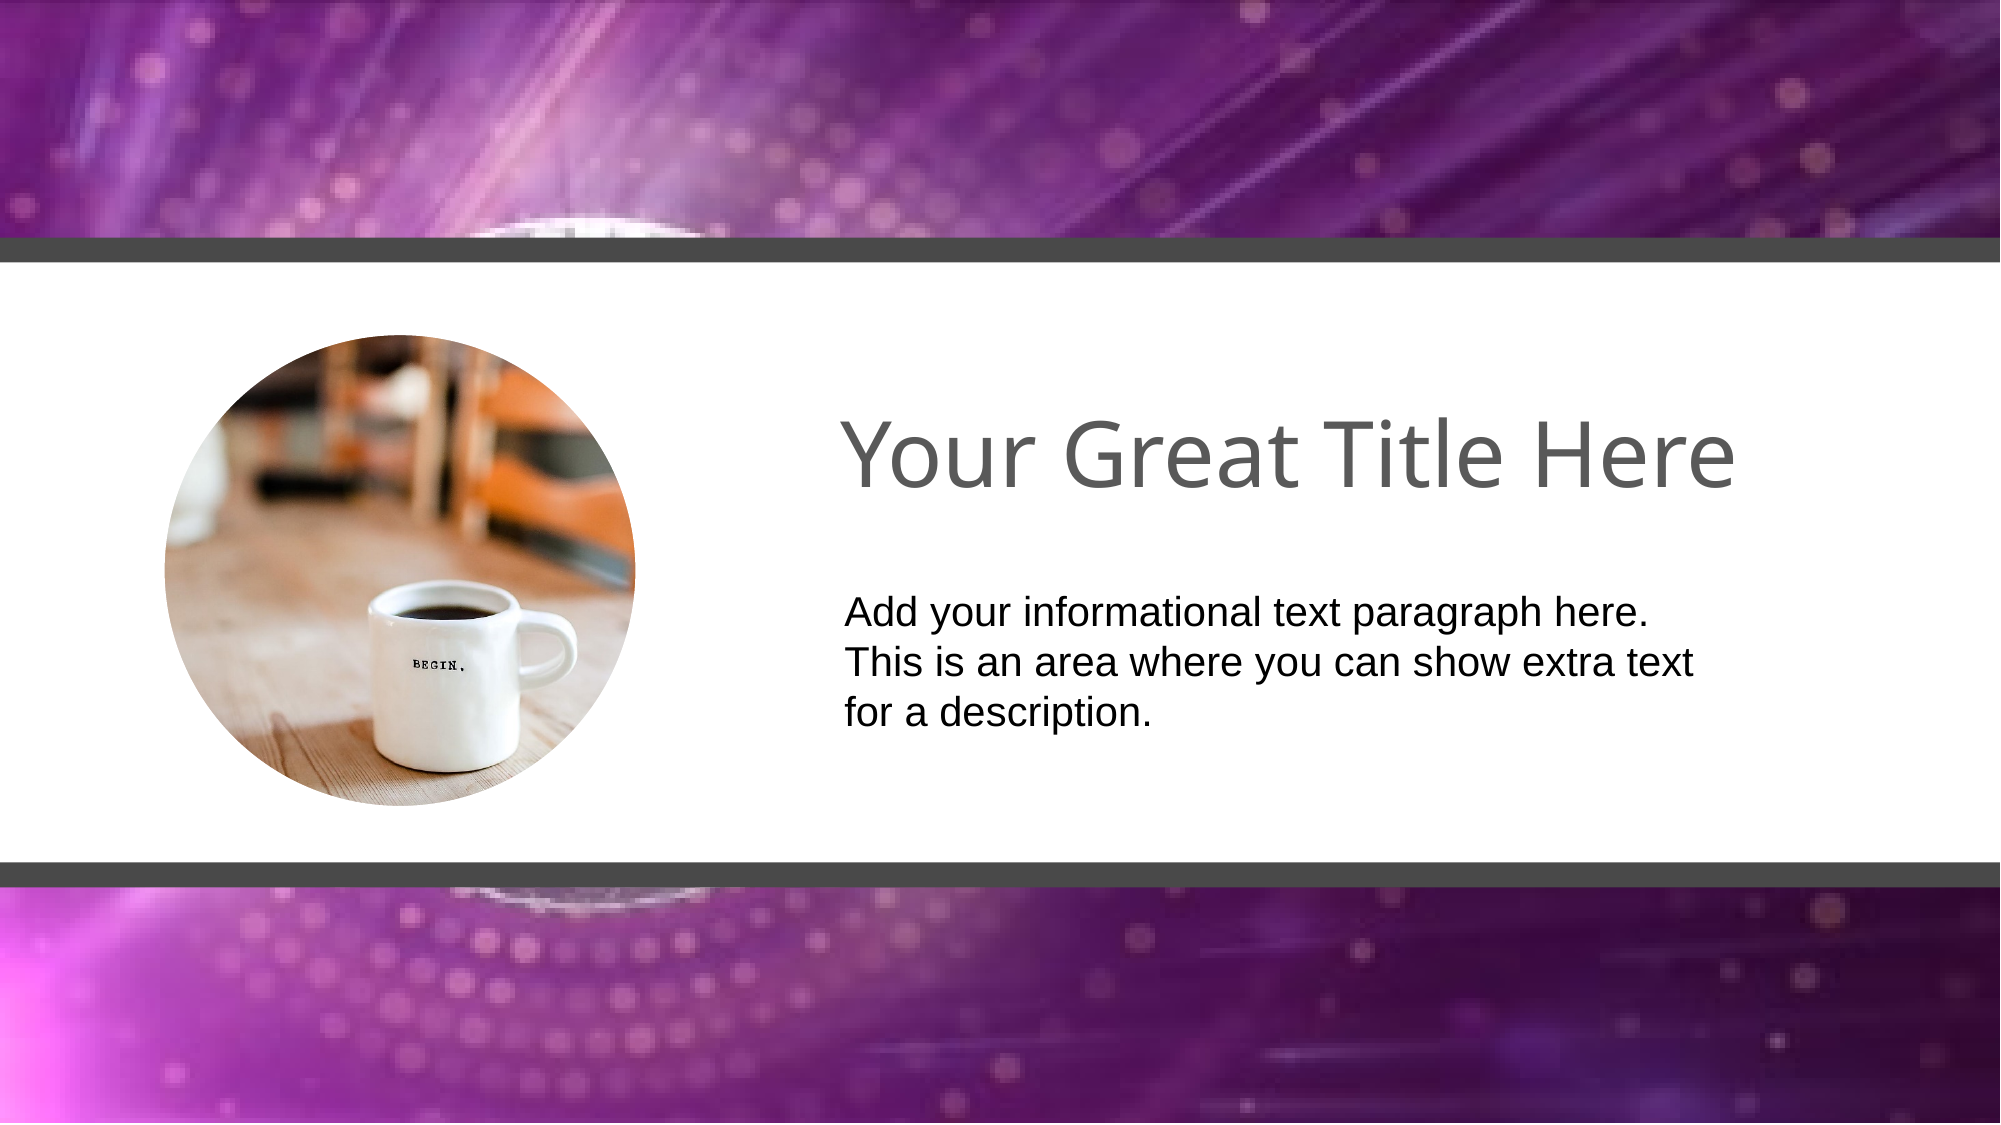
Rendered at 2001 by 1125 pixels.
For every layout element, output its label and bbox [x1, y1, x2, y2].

text_box [0, 0, 2000, 1124]
text_box [49, 294, 751, 847]
